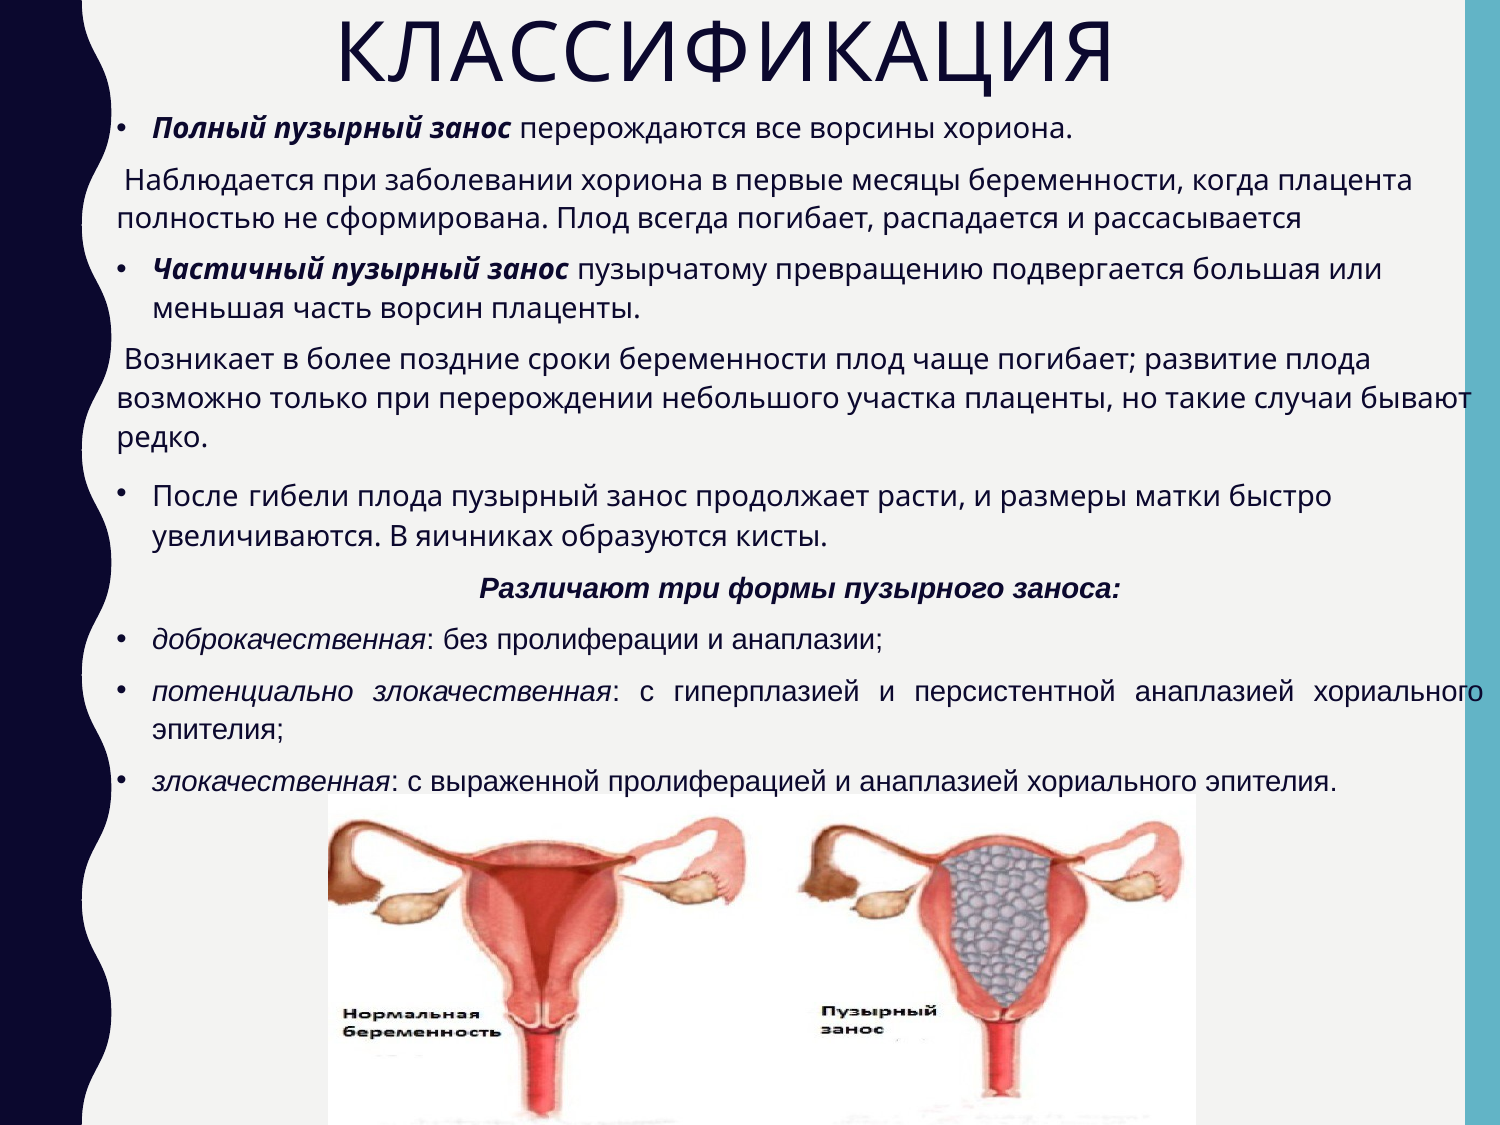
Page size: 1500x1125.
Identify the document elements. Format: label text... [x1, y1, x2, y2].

picture [328, 794, 1196, 1125]
list Полный пузырный занос перерождаются все ворсины хориона. Наблюдается при заболевании хориона в первые месяцы беременности, когда плацента полностью не сформирована. Плод всегда погибает, распадается и рассасывается Частичный пузырный занос пузырчатому превращению подвергается большая или меньшая часть ворсин плаценты. Возникает в более поздние сроки беременности плод чаще погибает; развитие плода возможно только при перерождении небольшого участка плаценты, но такие случаи бывают редко. После гибели плода пузырный занос продолжает расти, и размеры матки быстро увеличиваются. В яичниках образуются кисты. Различают три формы пузырного заноса: доброкачественная: без пролиферации и анаплазии; потенциально злокачественная: с гиперплазией и персистентной анаплазией хориального эпителия; злокачественная: с выраженной пролиферацией и анаплазией хориального эпителия. [101, 98, 1500, 805]
title Классификация [99, 2, 1353, 113]
